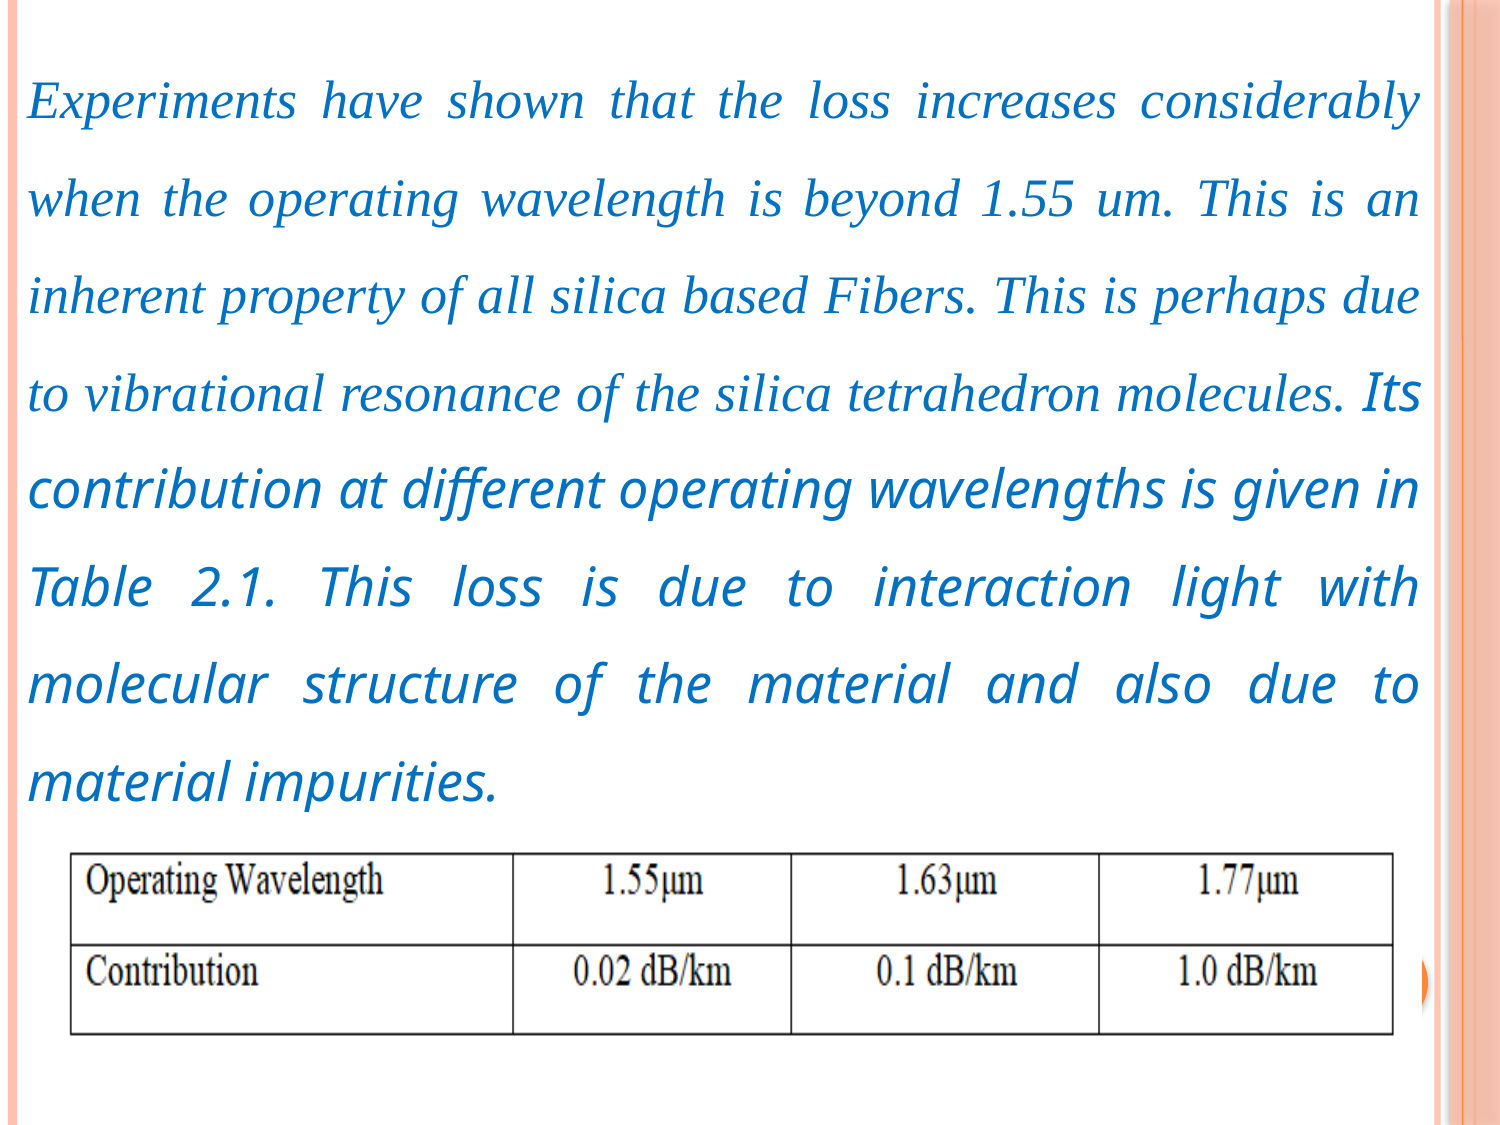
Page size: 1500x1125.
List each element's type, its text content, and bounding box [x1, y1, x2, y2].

text_box Experiments have shown that the loss increases considerably when the operating wavelength is beyond 1.55 um. This is an inherent property of all silica based Fibers. This is perhaps due to vibrational resonance of the silica tetrahedron molecules. Its contribution at different operating wavelengths is given in Table 2.1. This loss is due to interaction light with molecular structure of the material and also due to material impurities. [12, 24, 1438, 1022]
picture [49, 811, 1423, 1076]
